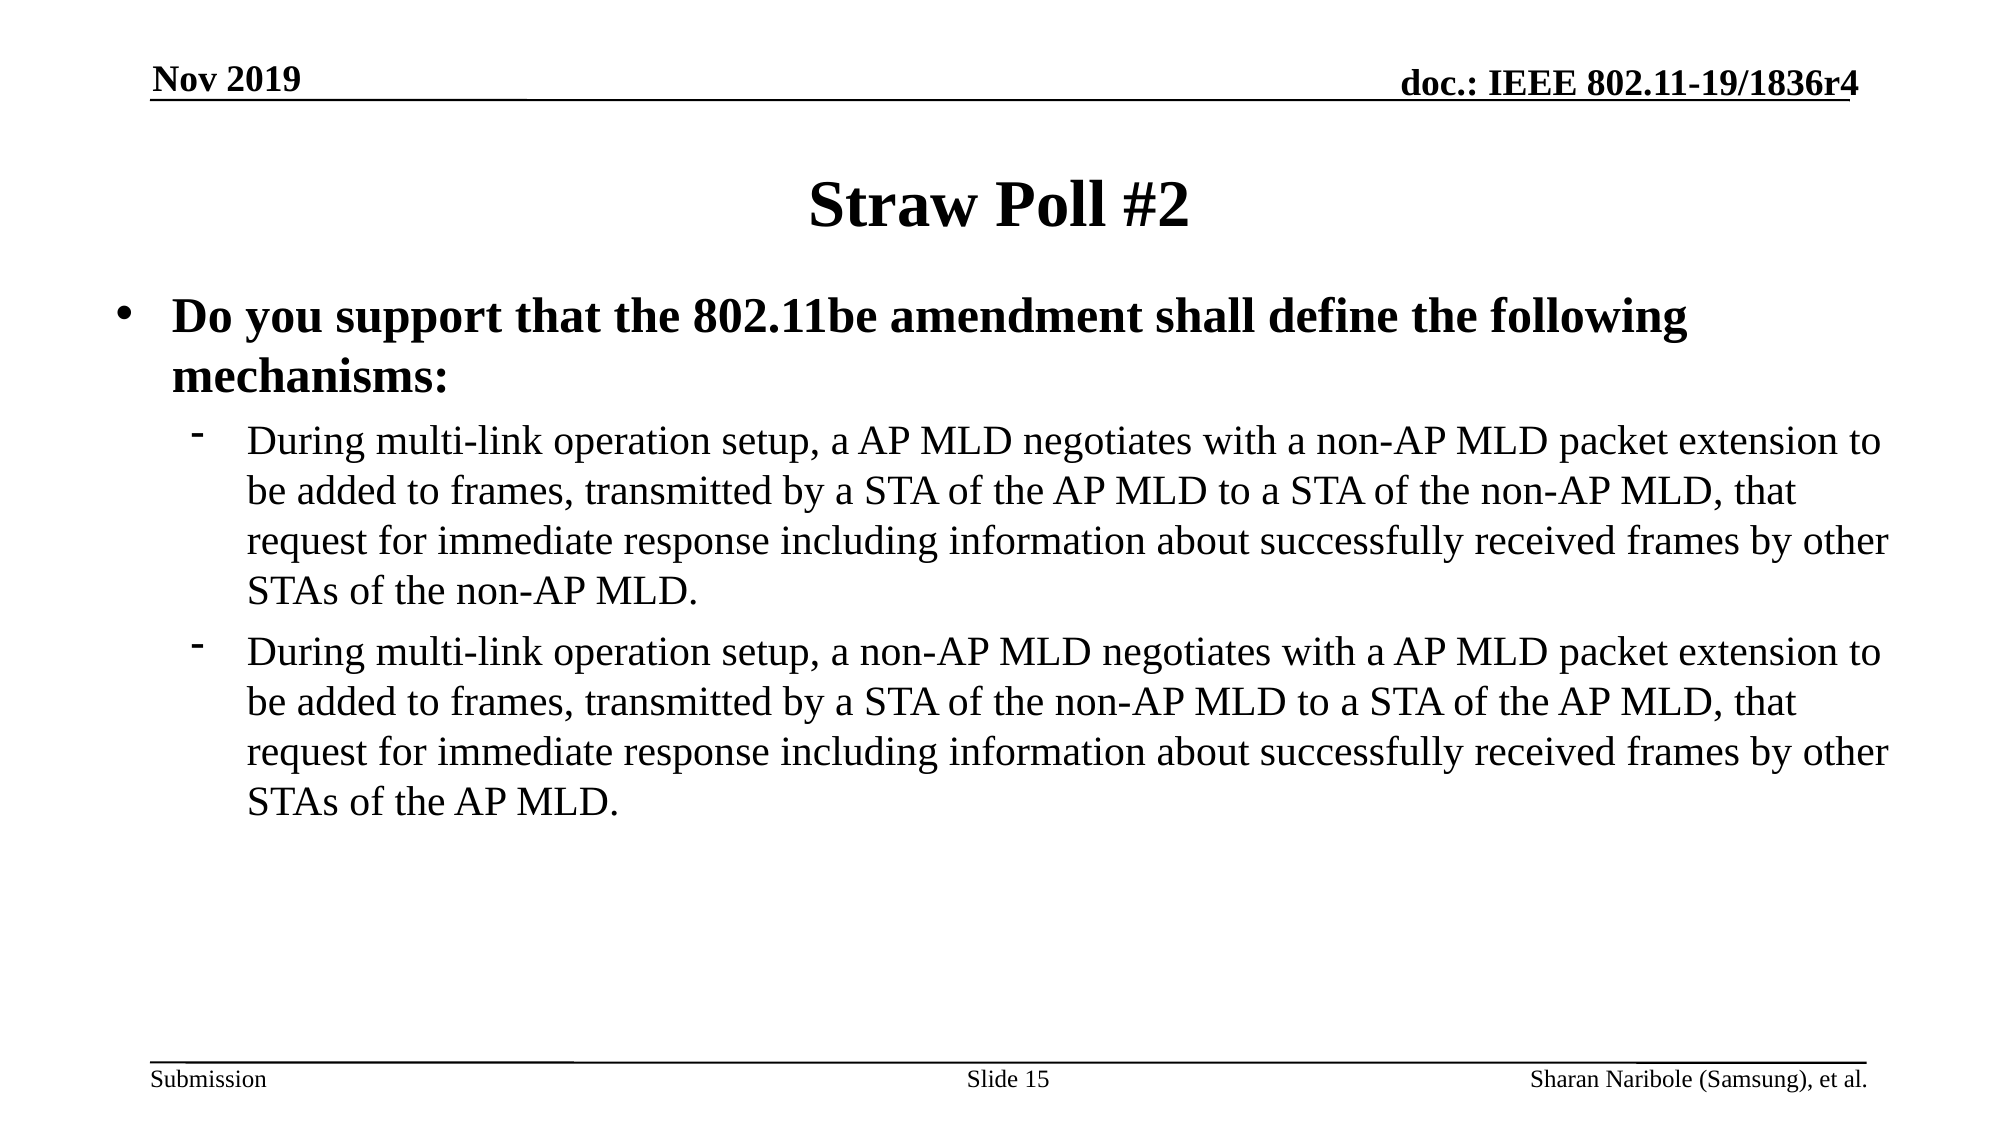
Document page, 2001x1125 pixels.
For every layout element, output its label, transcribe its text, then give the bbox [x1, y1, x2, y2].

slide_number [152, 54, 563, 100]
title Straw Poll #2 [149, 112, 1850, 274]
slide_number Slide 15 [950, 1061, 1067, 1123]
list Do you support that the 802.11be amendment shall define the following mechanisms: During multi-link operation setup, a AP MLD negotiates with a non-AP MLD packet extension to be added to frames, transmitted by a STA of the AP MLD to a STA of the non-AP MLD, that request for immediate response including information about successfully received frames by other STAs of the non-AP MLD. During multi-link operation setup, a non-AP MLD negotiates with a AP MLD packet extension to be added to frames, transmitted by a STA of the non-AP MLD to a STA of the AP MLD, that request for immediate response including information about successfully received frames by other STAs of the AP MLD. [100, 274, 1913, 950]
footer Sharan Naribole (Samsung), et al. [1171, 1061, 1869, 1093]
